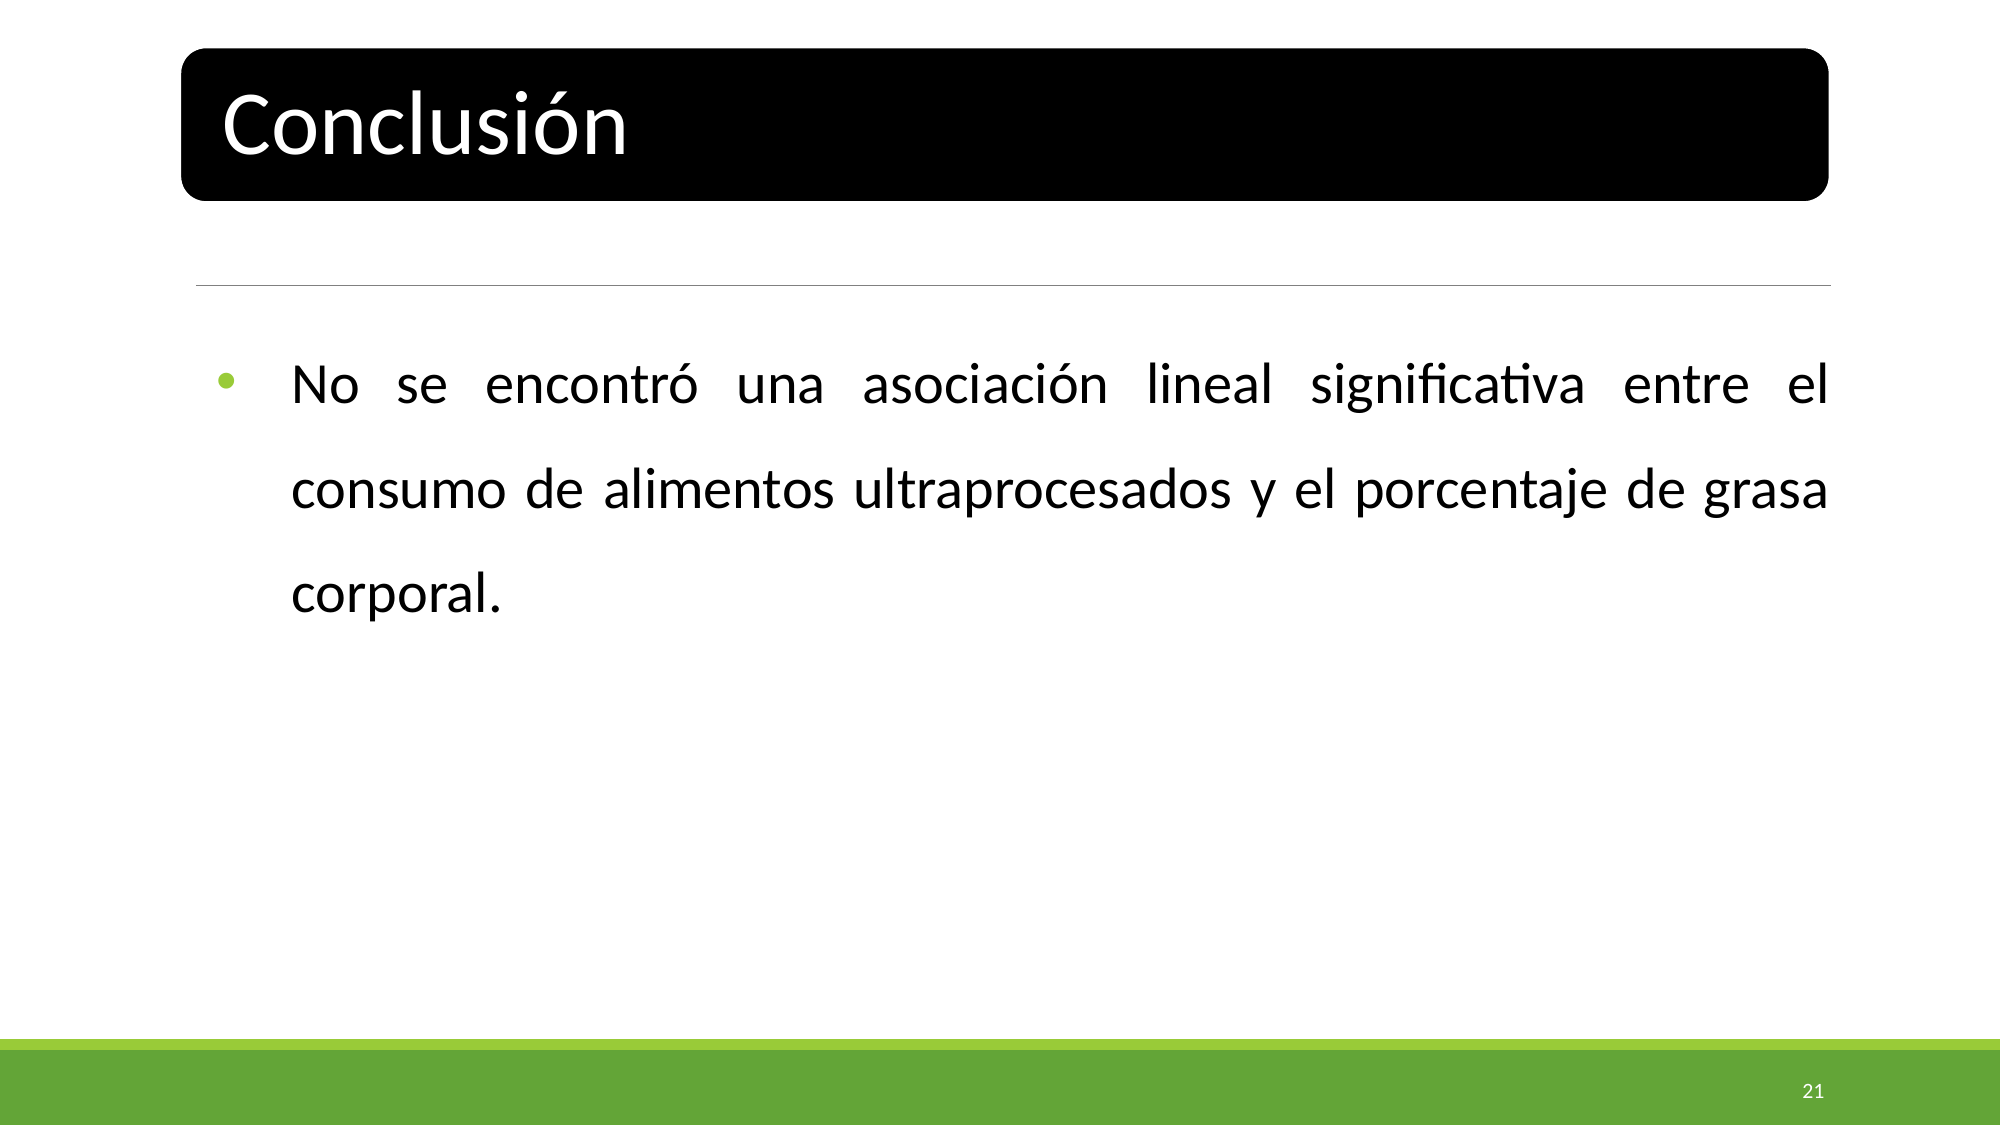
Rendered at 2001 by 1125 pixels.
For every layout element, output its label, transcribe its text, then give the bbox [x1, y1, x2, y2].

list No se encontró una asociación lineal significativa entre el consumo de alimentos ultraprocesados y el porcentaje de grasa corporal. [180, 302, 1830, 898]
slide_number 21 [1624, 1059, 1840, 1120]
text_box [179, 46, 1831, 203]
